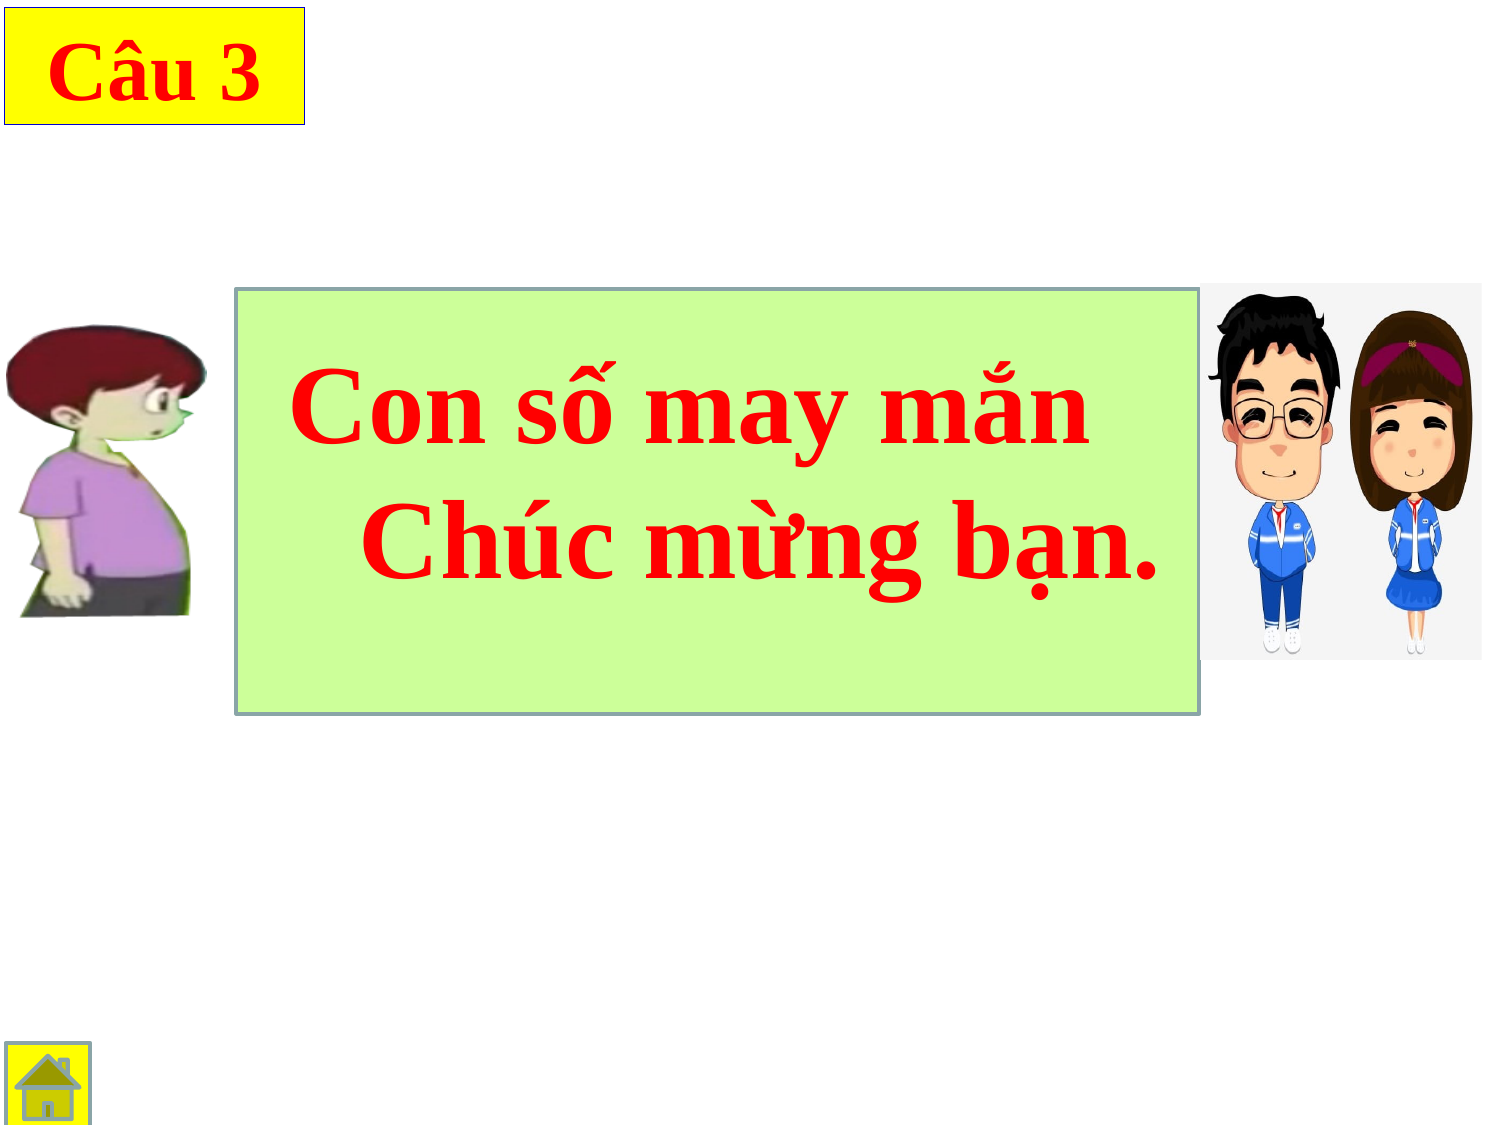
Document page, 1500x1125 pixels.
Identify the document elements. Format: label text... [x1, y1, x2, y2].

picture [1199, 282, 1482, 660]
picture [6, 324, 208, 618]
text_box [4, 1041, 92, 1125]
text_box Câu 3 [4, 7, 305, 125]
text_box Con số may mắn Chúc mừng bạn. [234, 287, 1201, 716]
